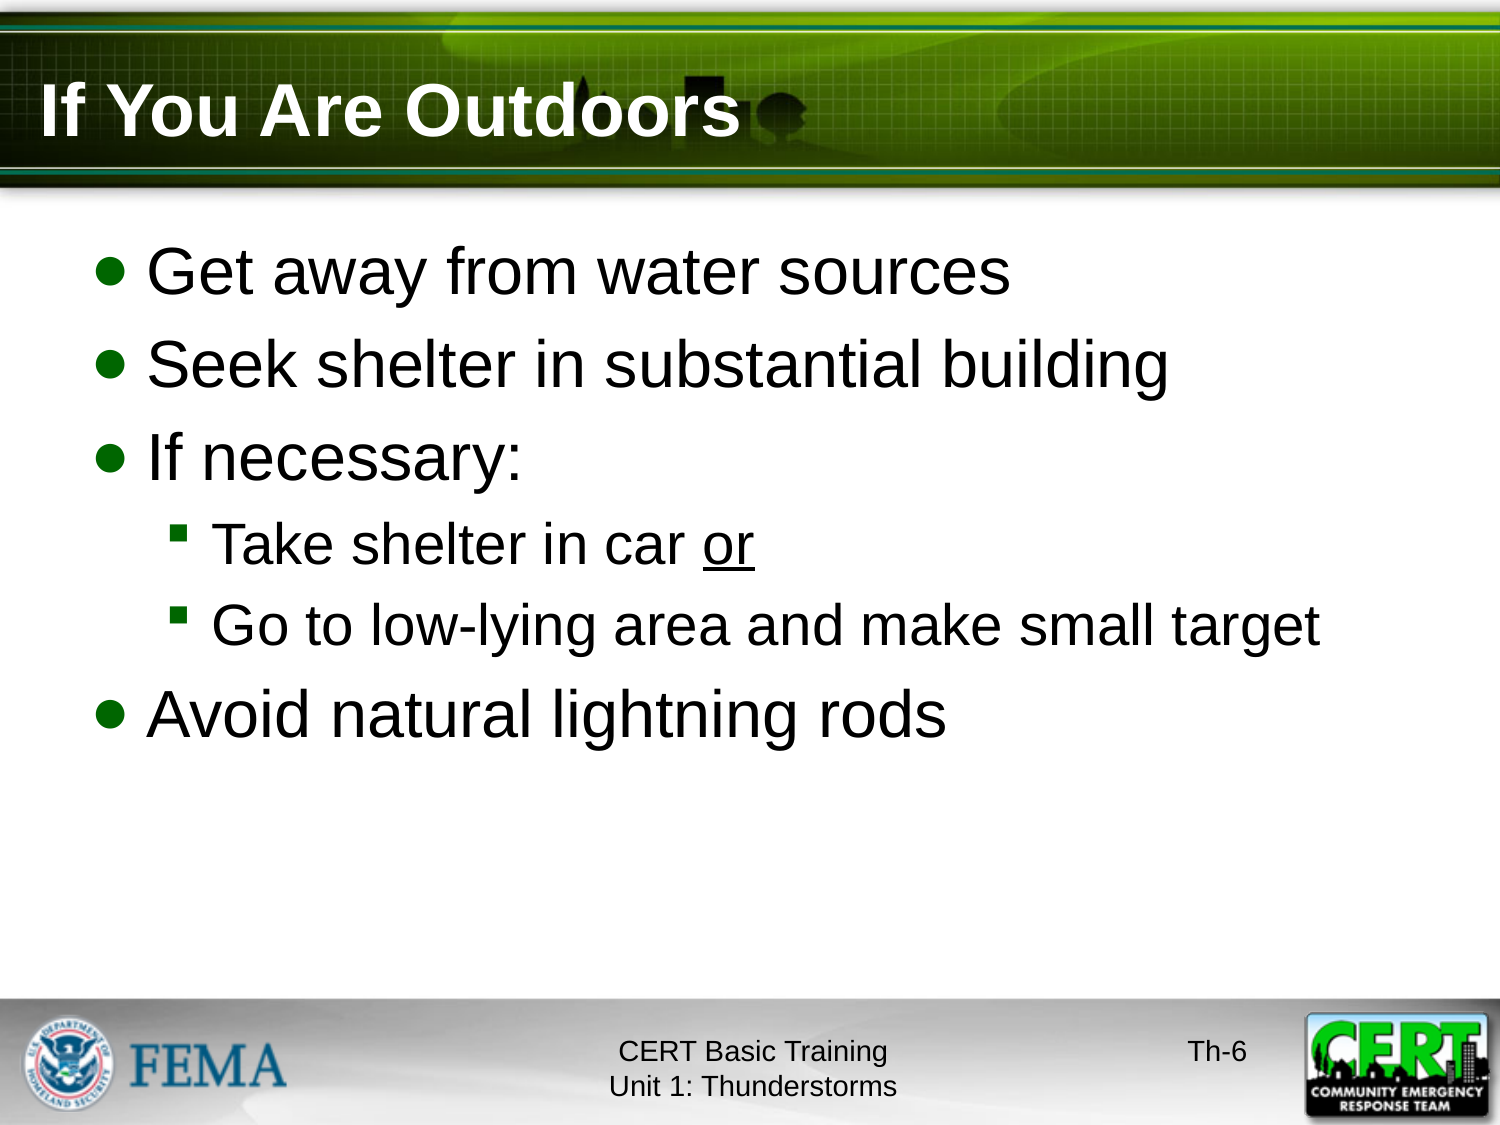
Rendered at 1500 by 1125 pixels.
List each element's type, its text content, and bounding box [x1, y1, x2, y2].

picture [0, 0, 1500, 1125]
title If You Are Outdoors [24, 49, 1476, 163]
slide_number Th-5 [992, 1024, 1263, 1103]
list Get away from water sources Seek shelter in substantial building If necessary: Take shelter in car or Go to low-lying area and make small target Avoid natural lightning rods [75, 220, 1425, 963]
footer CERT Basic Training Unit 1: Thunderstorms [515, 1024, 992, 1103]
